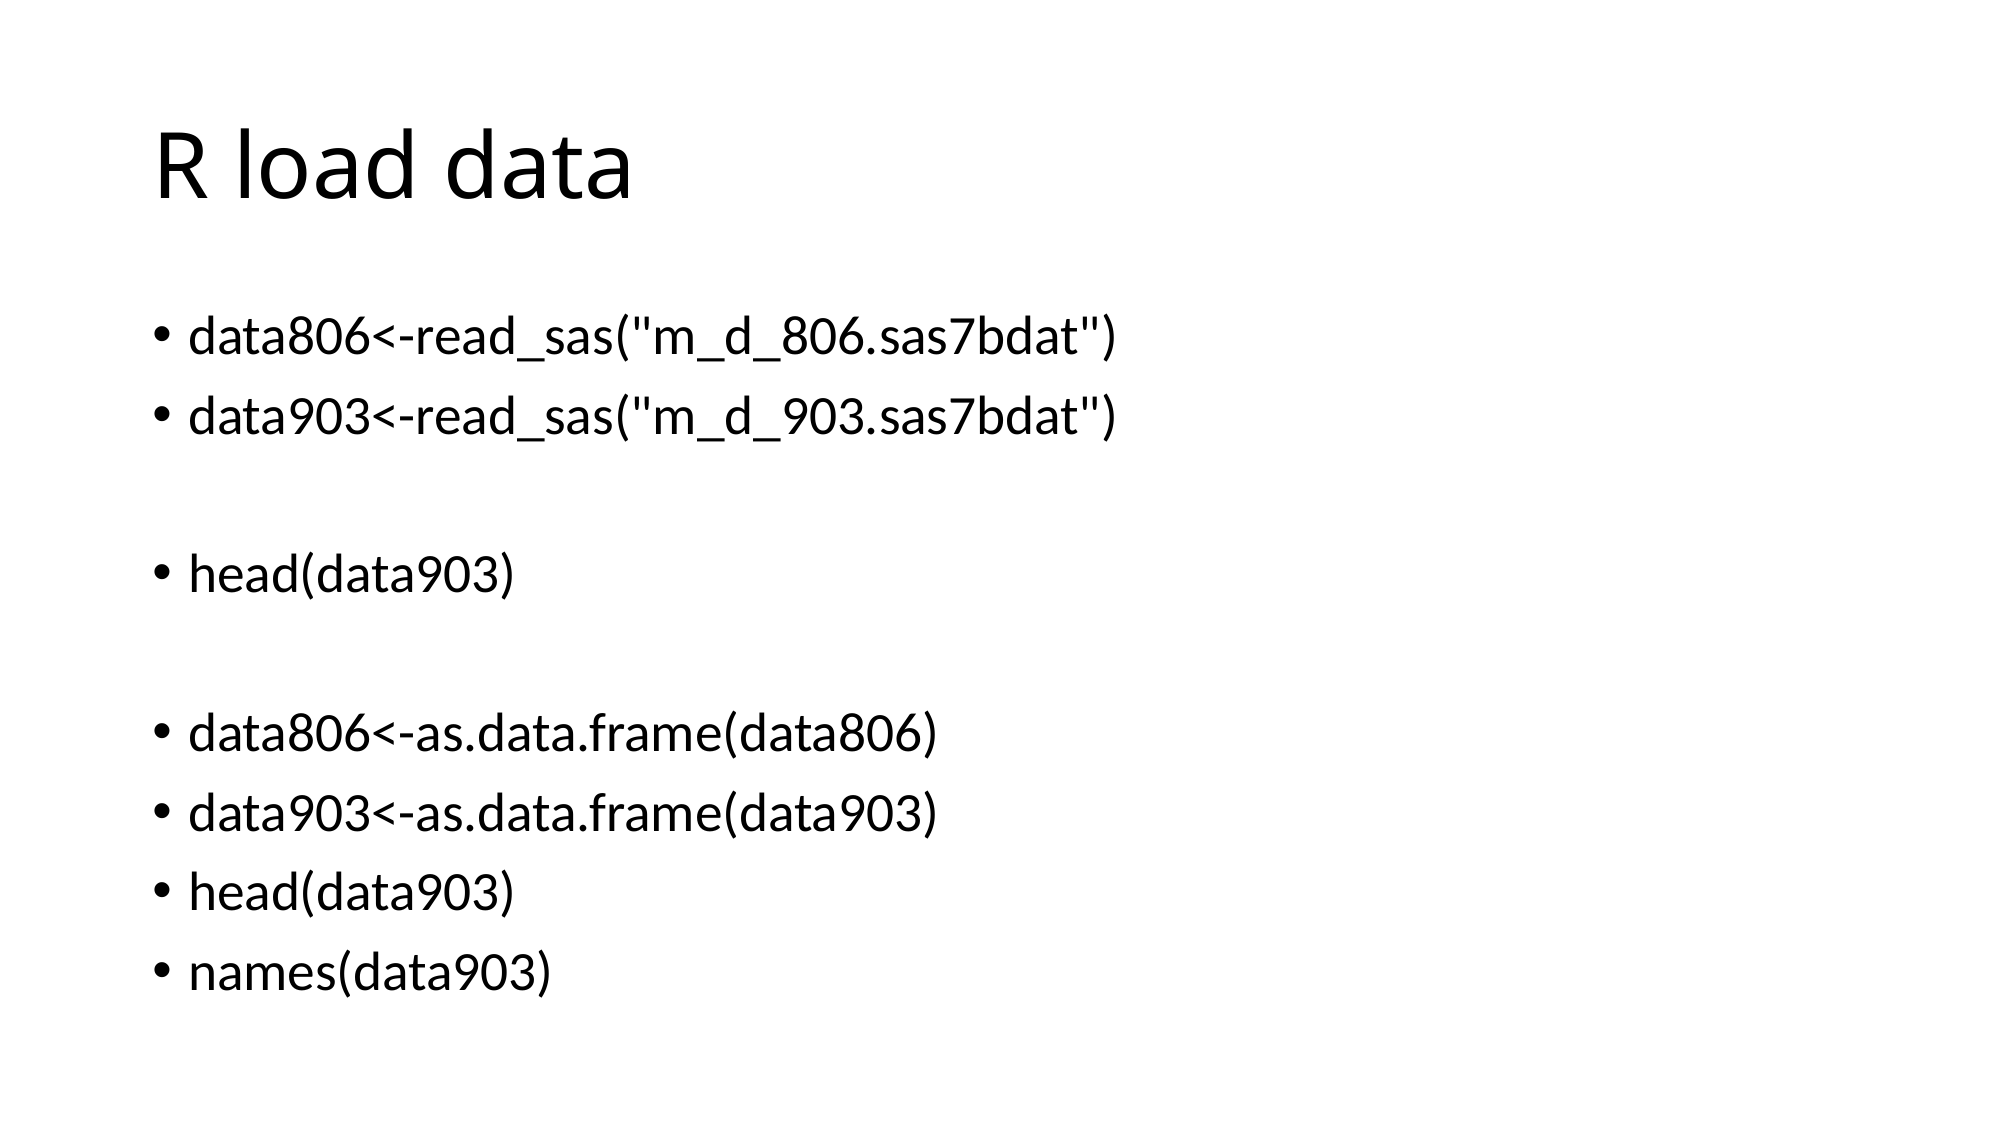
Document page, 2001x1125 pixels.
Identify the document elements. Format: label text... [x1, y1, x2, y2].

title R load data [137, 59, 1863, 278]
list data806<-read_sas("m_d_806.sas7bdat") data903<-read_sas("m_d_903.sas7bdat") head(data903) data806<-as.data.frame(data806) data903<-as.data.frame(data903) head(data903) names(data903) [137, 299, 1863, 1014]
